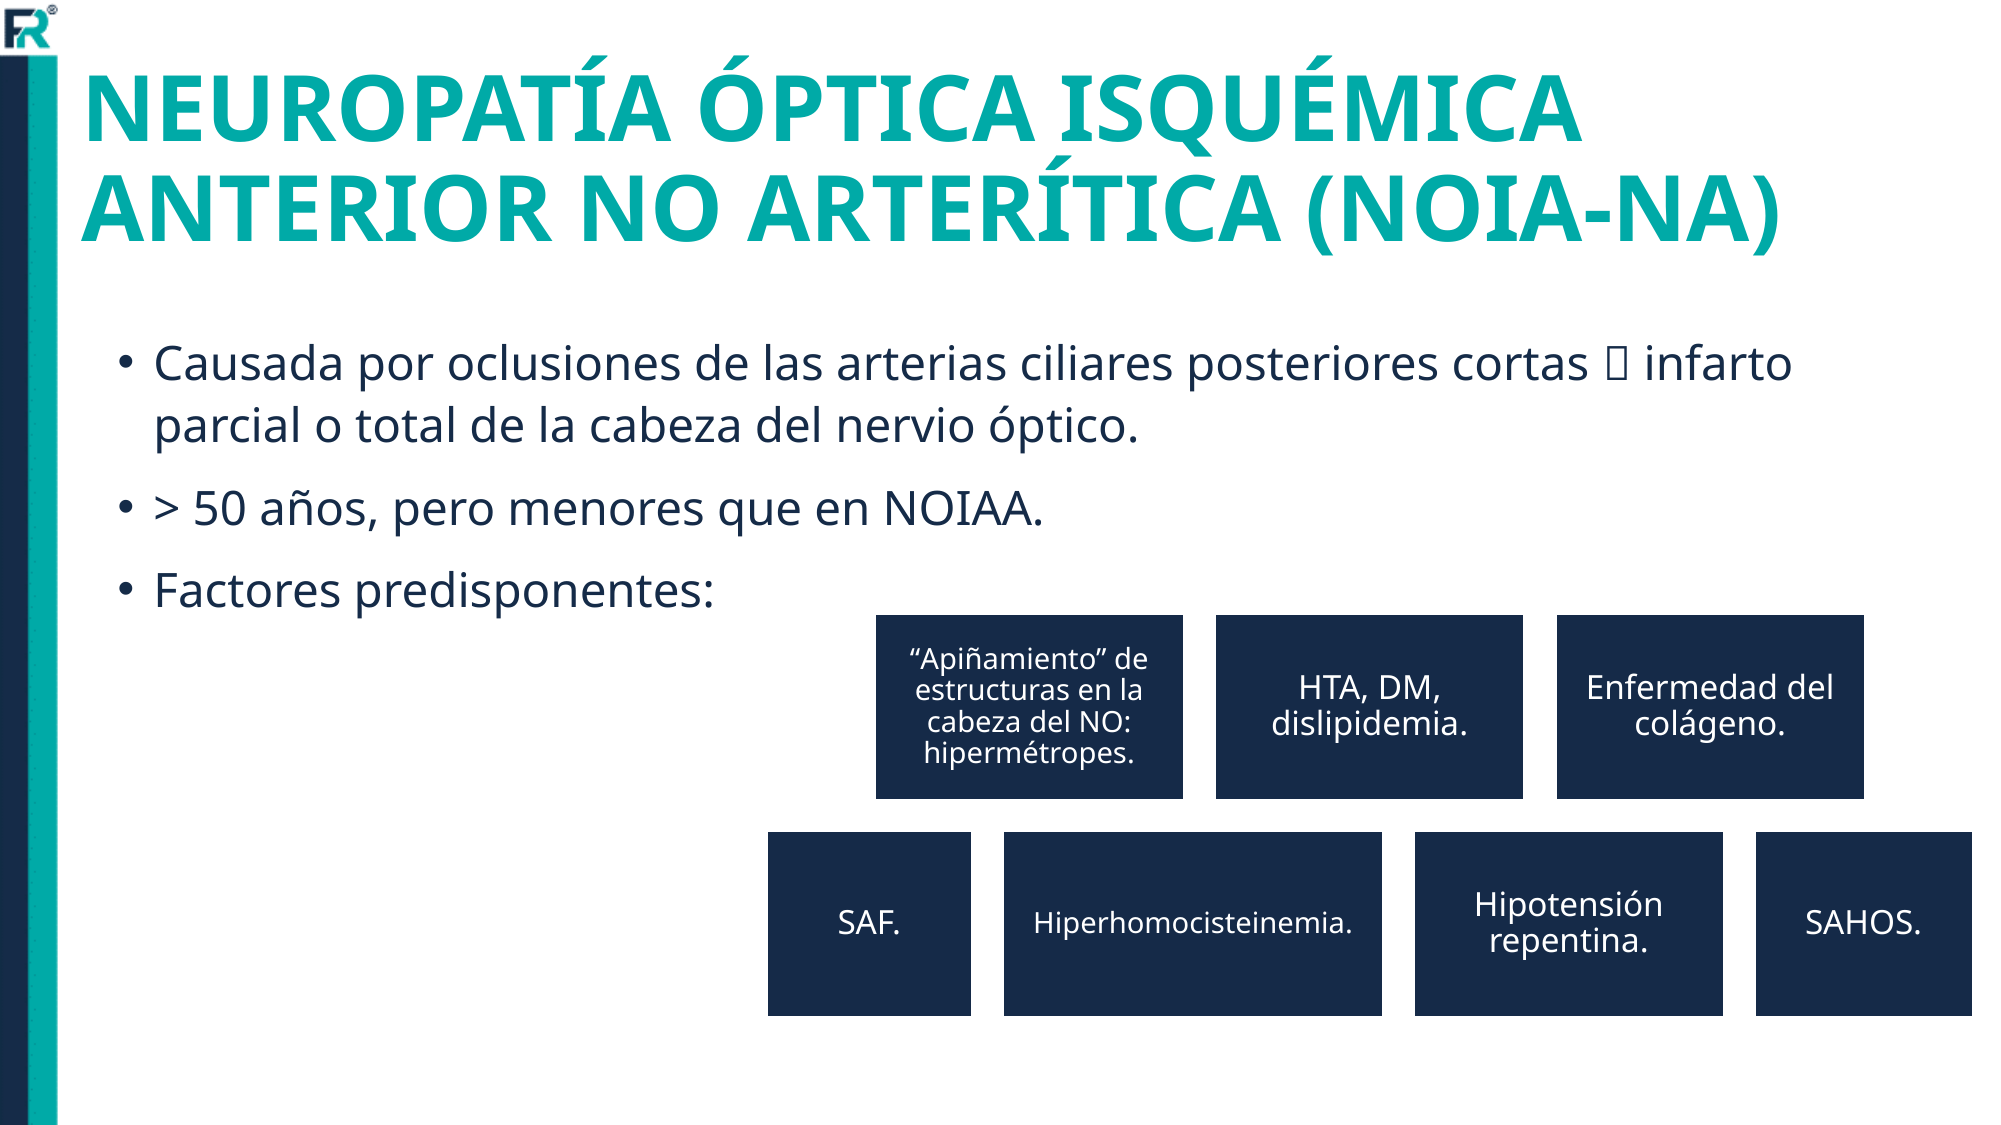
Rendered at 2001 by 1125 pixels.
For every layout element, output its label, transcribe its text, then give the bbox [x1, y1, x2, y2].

picture [0, 0, 2001, 1125]
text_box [765, 534, 1974, 1096]
list Causada por oclusiones de las arterias ciliares posteriores cortas  infarto parcial o total de la cabeza del nervio óptico. > 50 años, pero menores que en NOIAA. Factores predisponentes: [102, 317, 1950, 626]
title NEUROPATÍA ÓPTICA ISQUÉMICA ANTERIOR NO ARTERÍTICA (NOIA-NA) [66, 28, 2000, 295]
